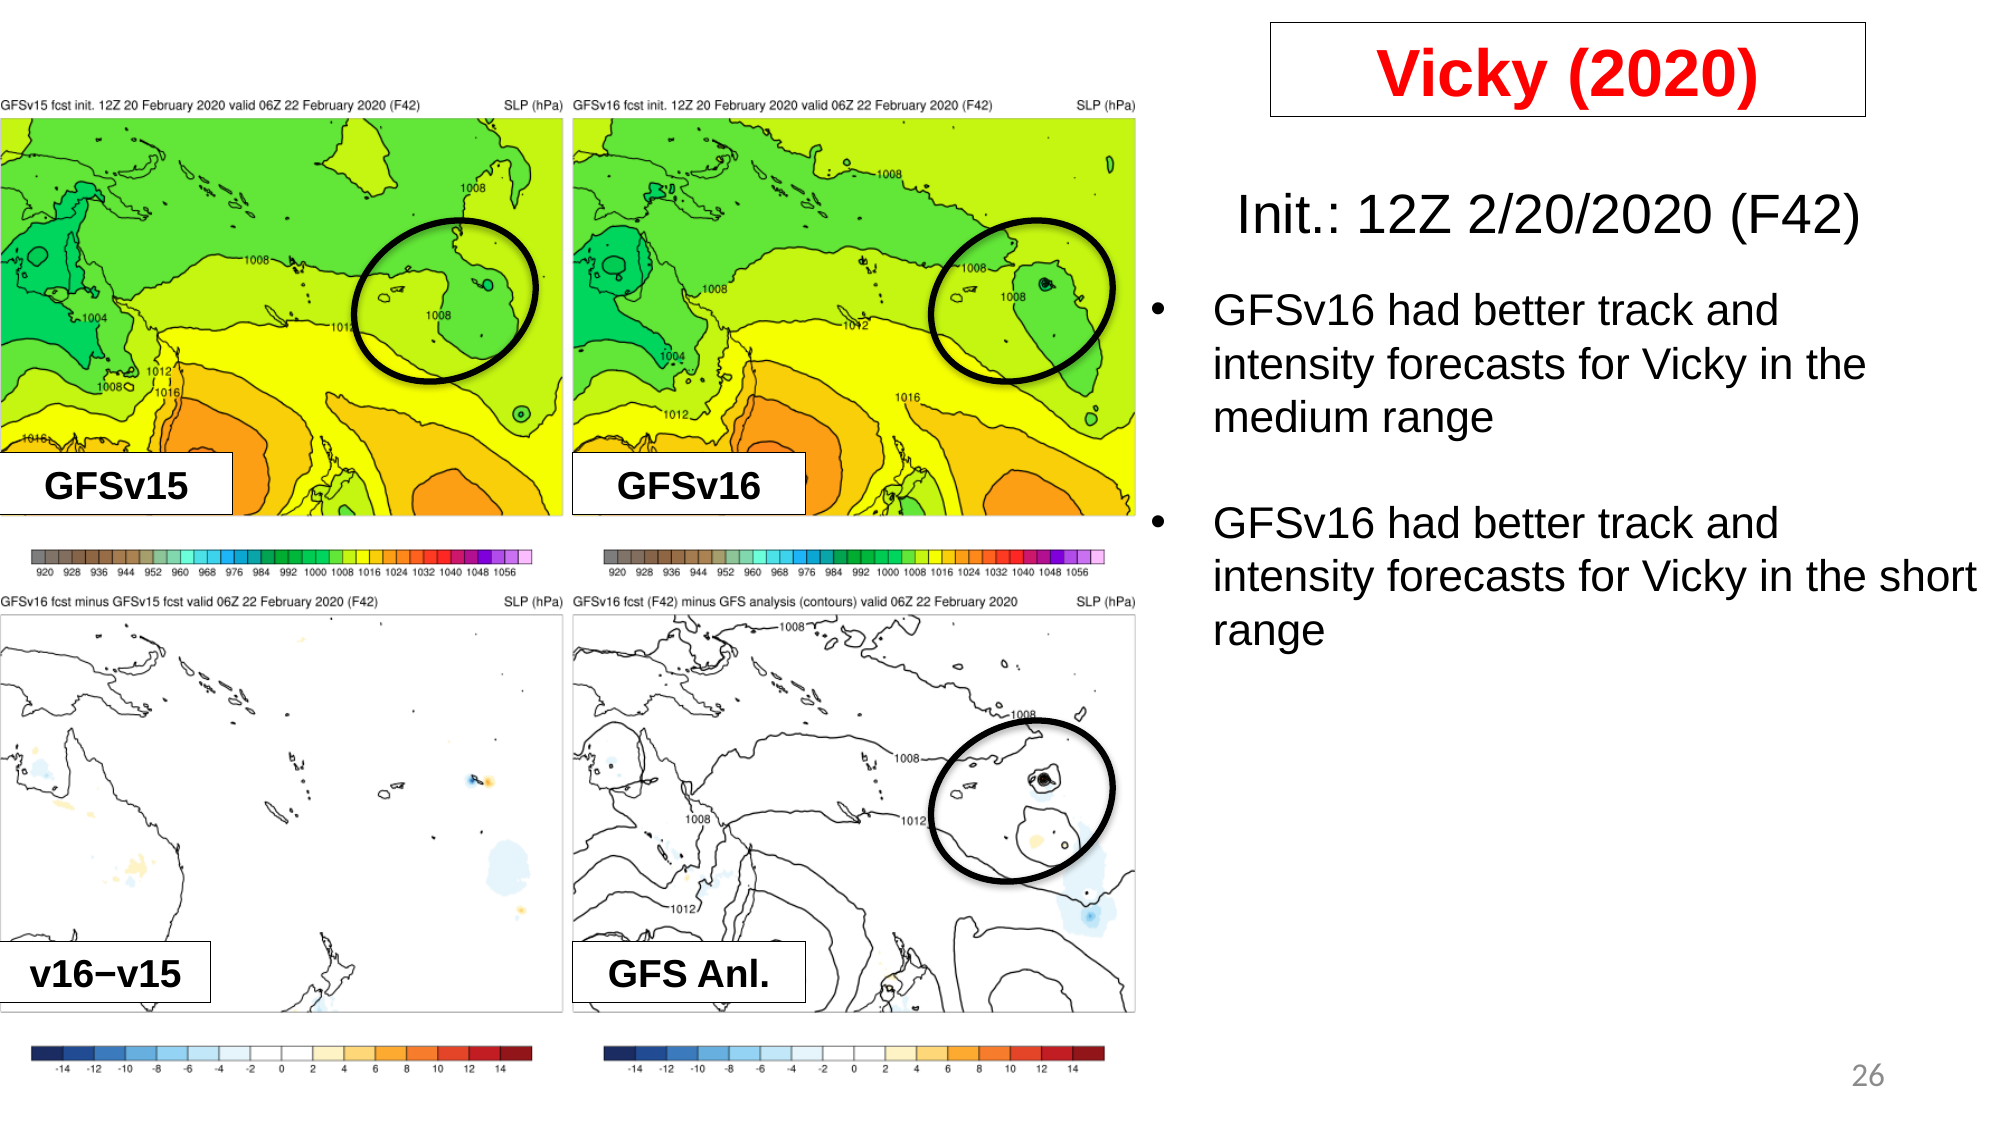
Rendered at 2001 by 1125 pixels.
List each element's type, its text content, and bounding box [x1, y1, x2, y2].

slide_number 26 [1433, 1042, 1900, 1103]
text_box Vicky (2020) [1270, 22, 1866, 117]
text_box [0, 100, 1137, 1073]
text_box Init.: 12Z 2/20/2020 (F42) [1179, 164, 1958, 258]
text_box GFSv16 had better track and intensity forecasts for Vicky in the medium range GFSv16 had better track and intensity forecasts for Vicky in the short range [1140, 274, 2000, 842]
